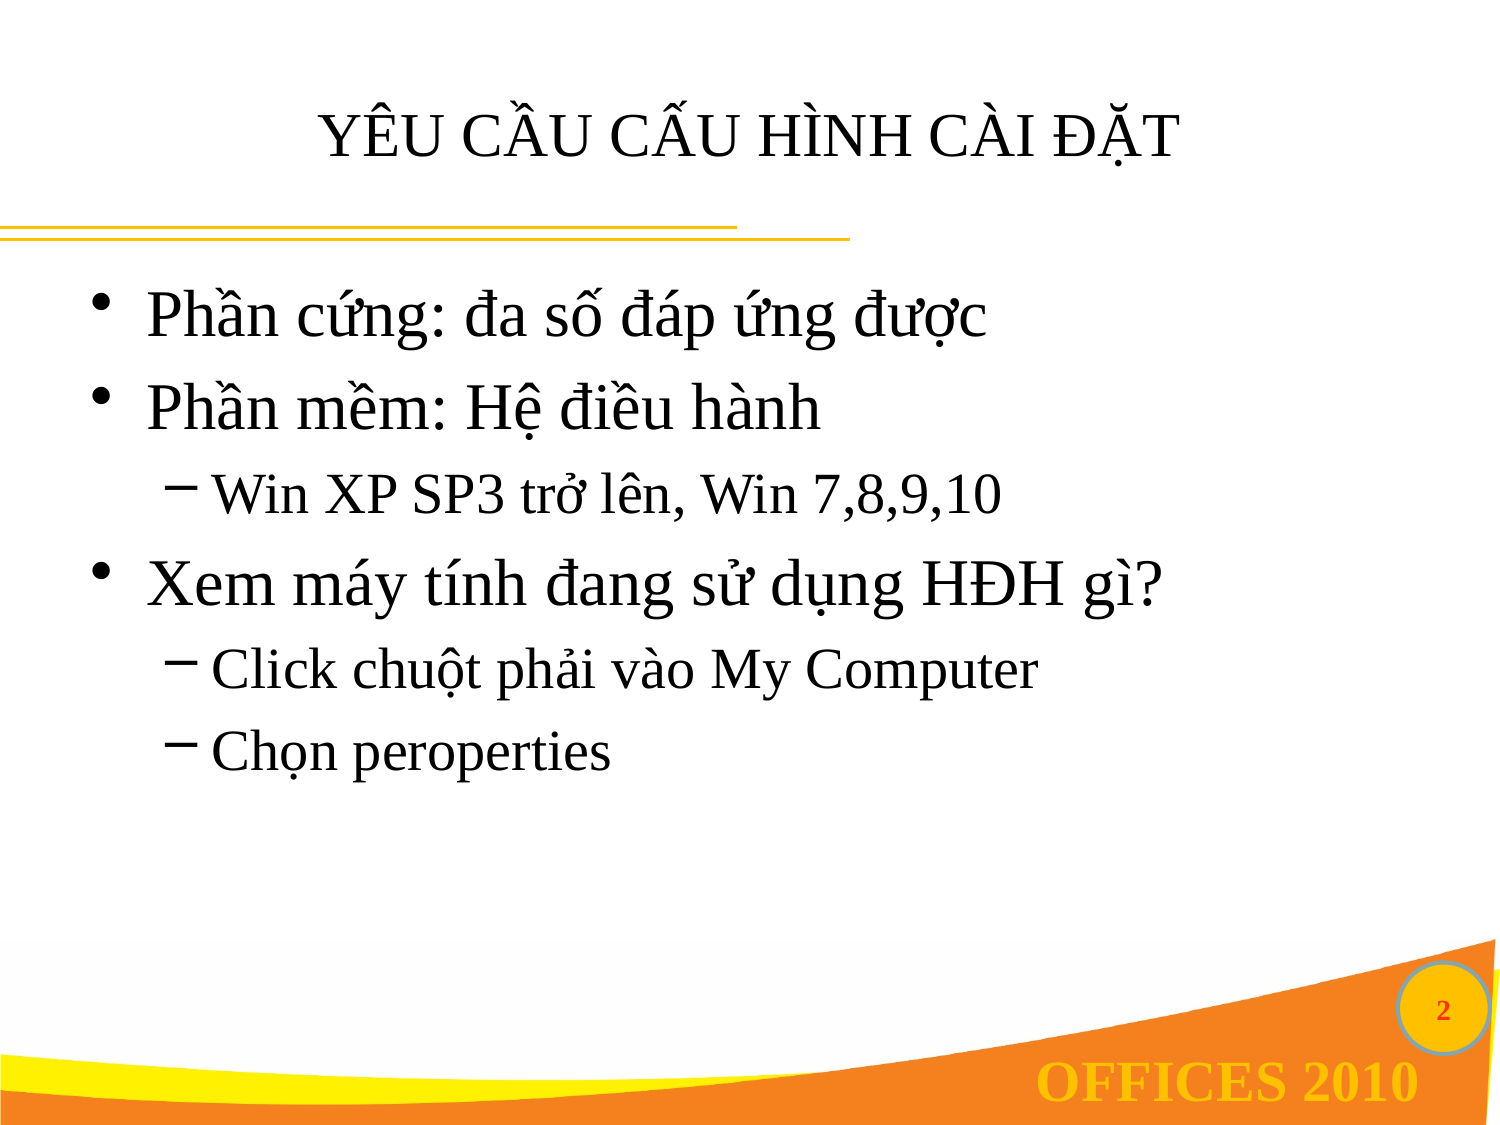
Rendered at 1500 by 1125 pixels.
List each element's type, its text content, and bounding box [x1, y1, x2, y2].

title YÊU CẦU CẤU HÌNH CÀI ĐẶT [75, 50, 1425, 213]
picture [0, 939, 1500, 1125]
list Phần cứng: đa số đáp ứng được Phần mềm: Hệ điều hành Win XP SP3 trở lên, Win 7,8,9,10 Xem máy tính đang sử dụng HĐH gì? Click chuột phải vào My Computer Chọn peroperties [75, 262, 1425, 1005]
